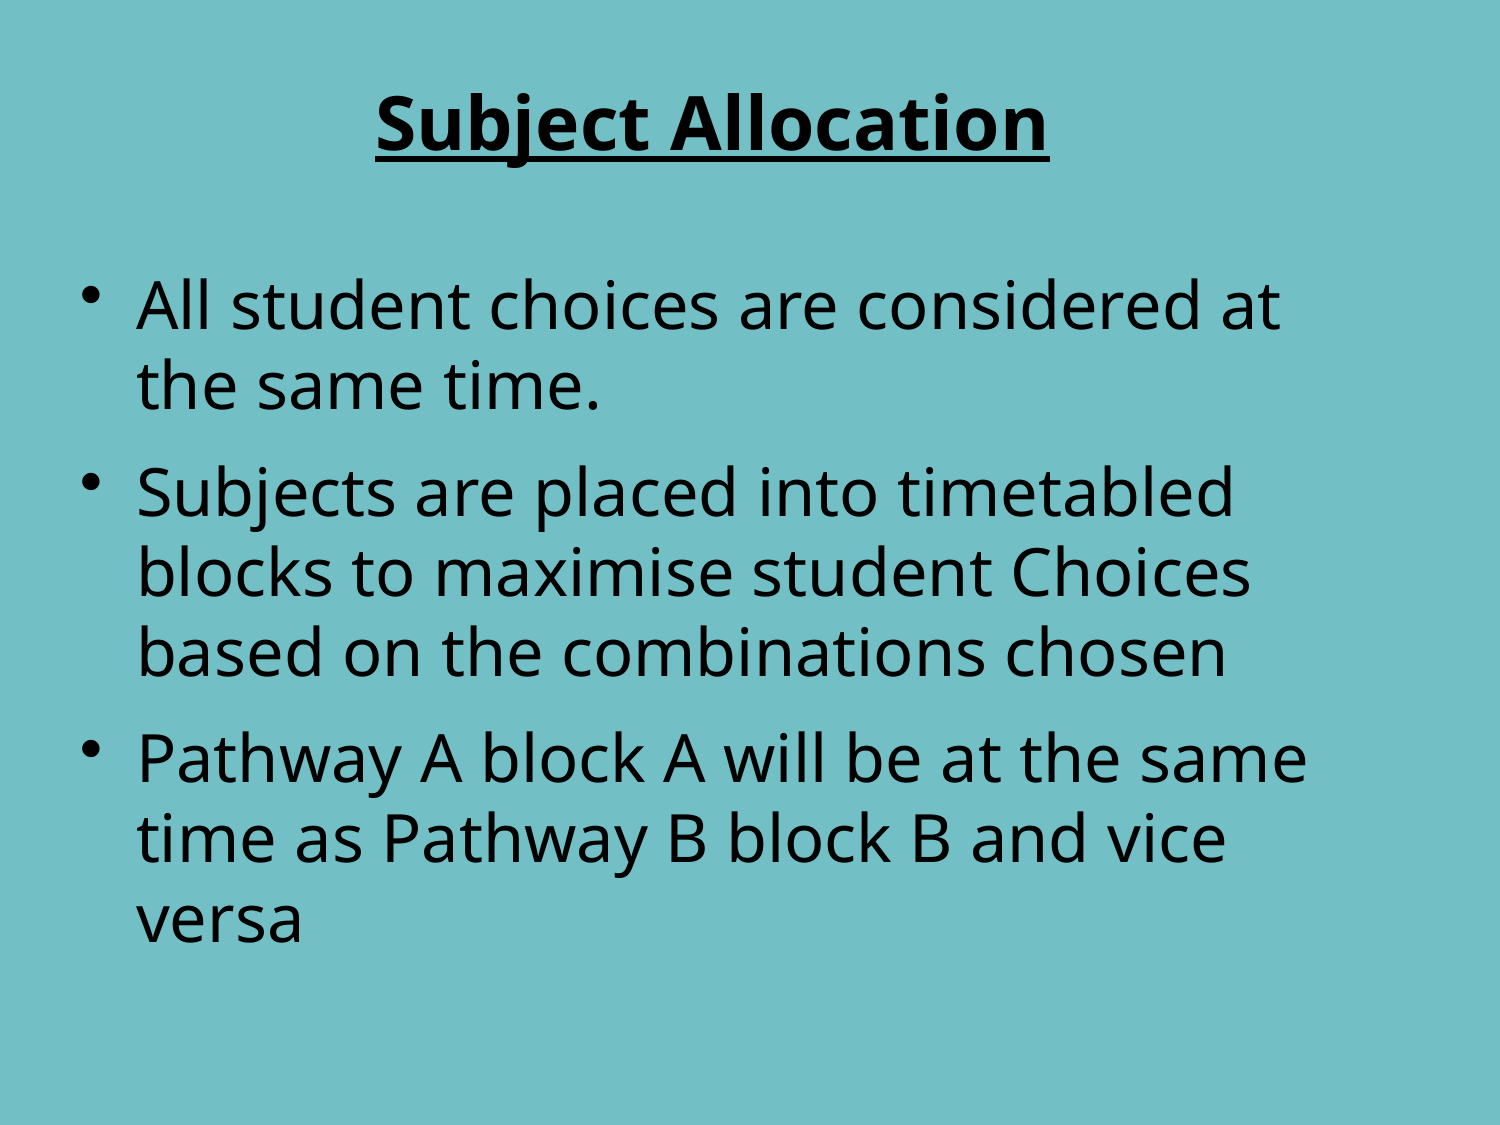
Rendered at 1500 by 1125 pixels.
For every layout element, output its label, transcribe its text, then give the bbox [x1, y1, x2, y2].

list All student choices are considered at the same time. Subjects are placed into timetabled blocks to maximise student Choices based on the combinations chosen Pathway A block A will be at the same time as Pathway B block B and vice versa [64, 255, 1376, 1036]
title Subject Allocation [0, 45, 1425, 197]
